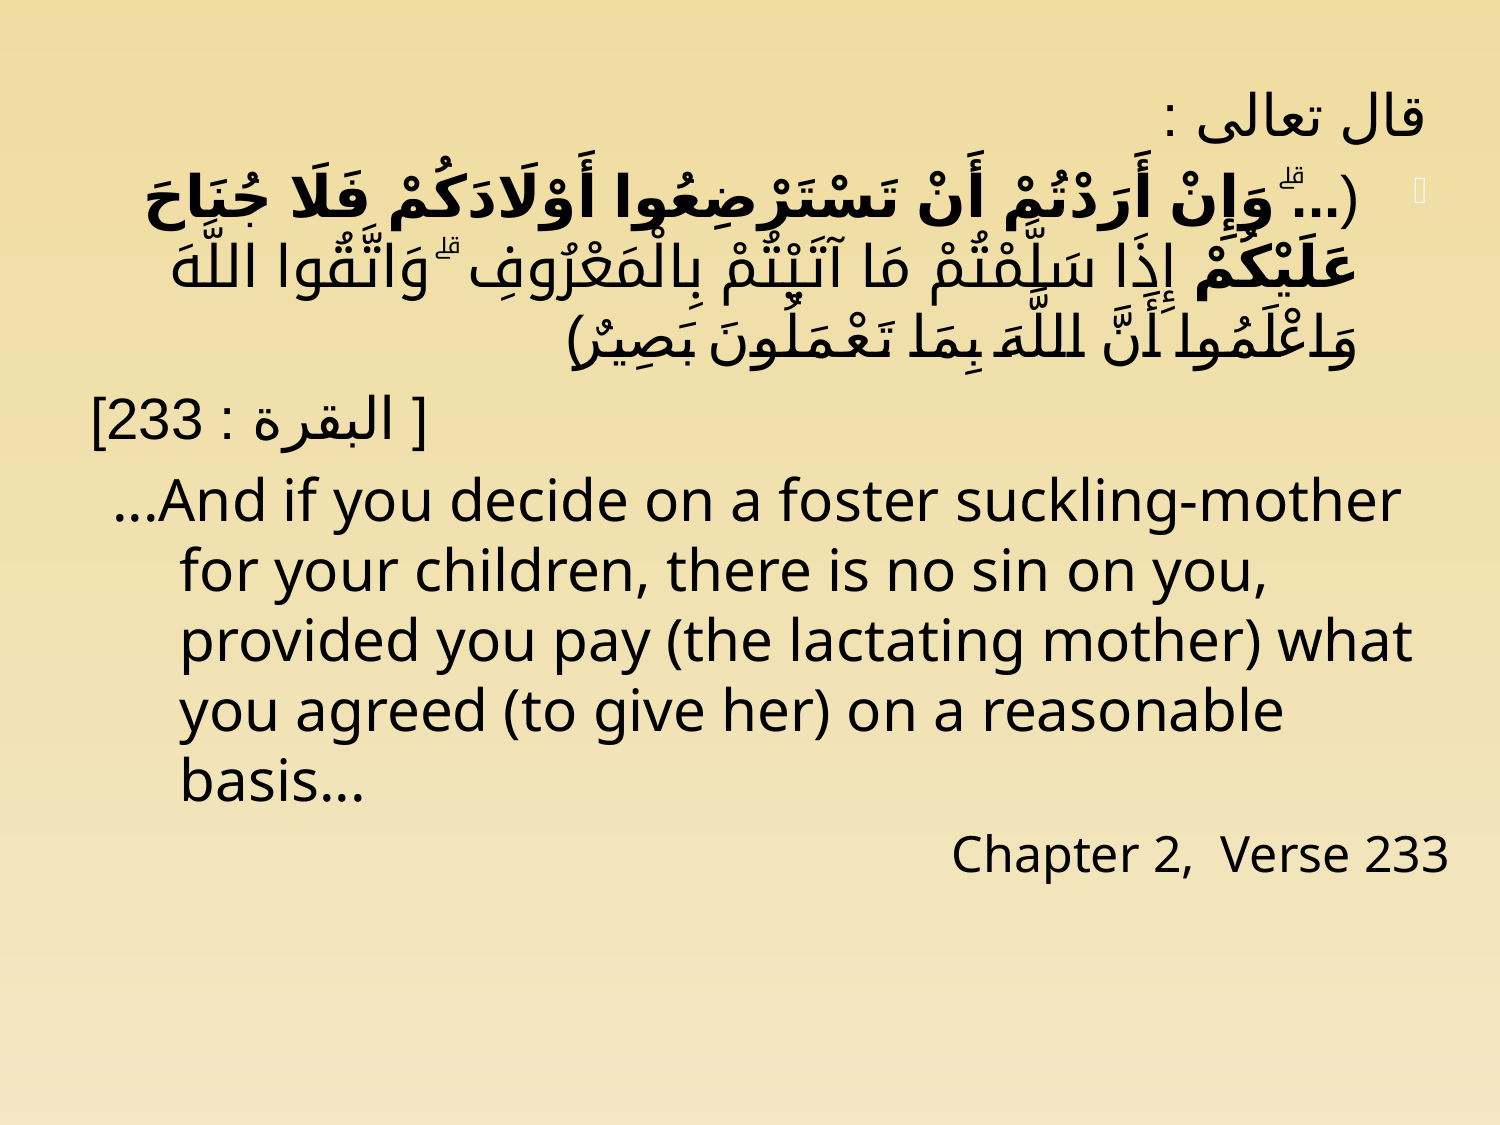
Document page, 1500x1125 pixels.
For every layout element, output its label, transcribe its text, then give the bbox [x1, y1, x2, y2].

list قال تعالى : (...ۗ وَإِنْ أَرَدْتُمْ أَنْ تَسْتَرْضِعُوا أَوْلَادَكُمْ فَلَا جُنَاحَ عَلَيْكُمْ إِذَا سَلَّمْتُمْ مَا آتَيْتُمْ بِالْمَعْرُوفِ ۗ وَاتَّقُوا اللَّهَ وَاعْلَمُوا أَنَّ اللَّهَ بِمَا تَعْمَلُونَ بَصِيرٌ) [ البقرة : 233] ...And if you decide on a foster suckling-mother for your children, there is no sin on you, provided you pay (the lactating mother) what you agreed (to give her) on a reasonable basis... Chapter 2, Verse 233 [74, 70, 1466, 1001]
